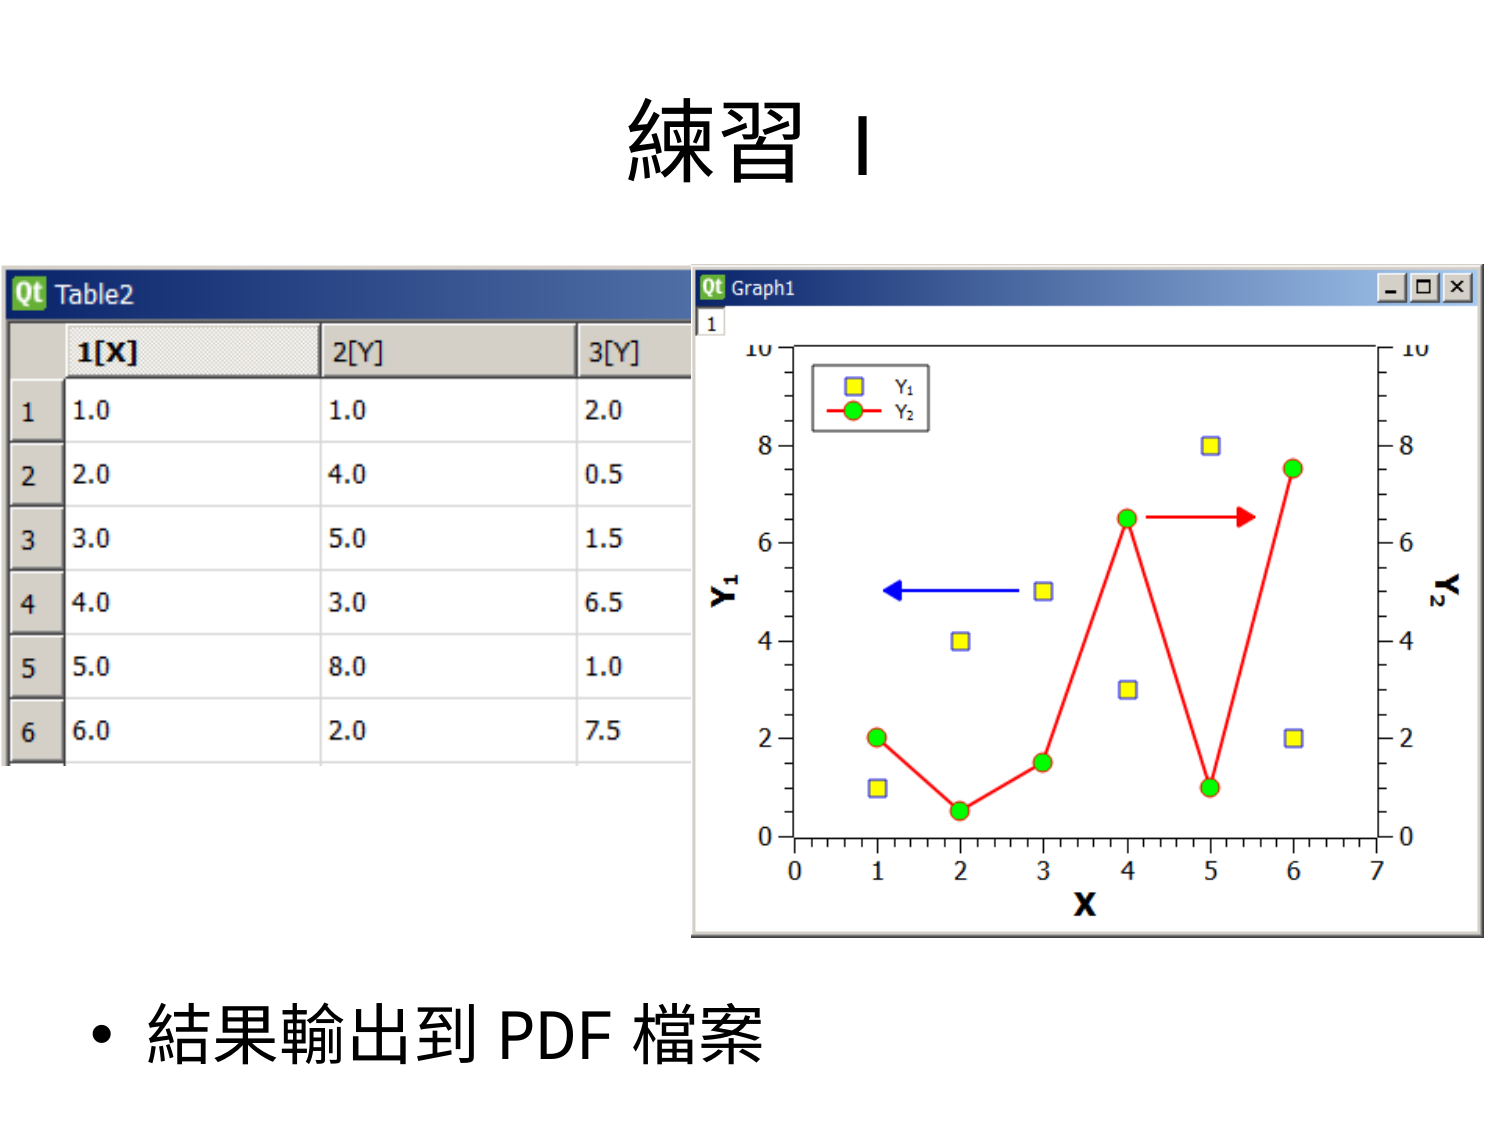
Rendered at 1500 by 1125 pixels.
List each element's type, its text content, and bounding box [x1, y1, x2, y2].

title 練習 I [75, 45, 1425, 233]
picture [0, 264, 1484, 939]
text_box 結果輸出到PDF檔案 [74, 774, 1425, 1092]
